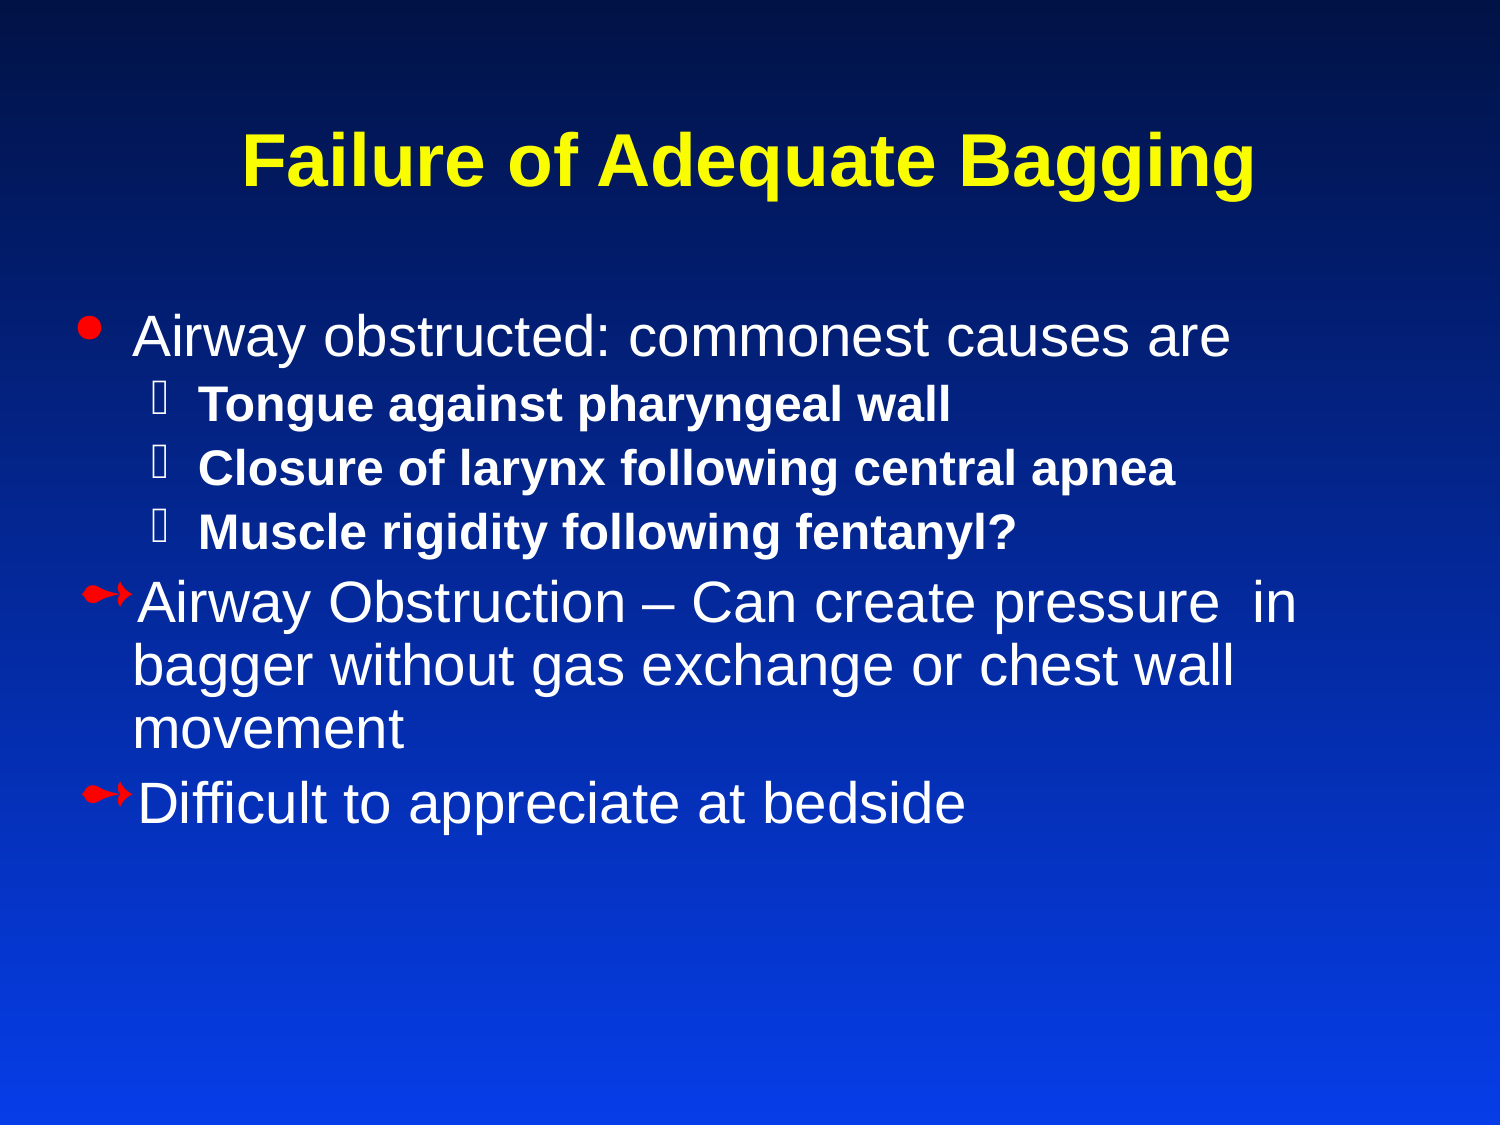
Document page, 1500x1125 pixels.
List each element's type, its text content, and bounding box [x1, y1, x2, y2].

list Airway obstructed: commonest causes are Tongue against pharyngeal wall Closure of larynx following central apnea Muscle rigidity following fentanyl? Airway Obstruction – Can create pressure in bagger without gas exchange or chest wall movement Difficult to appreciate at bedside [60, 297, 1440, 1037]
title Failure of Adequate Bagging [77, 62, 1423, 251]
